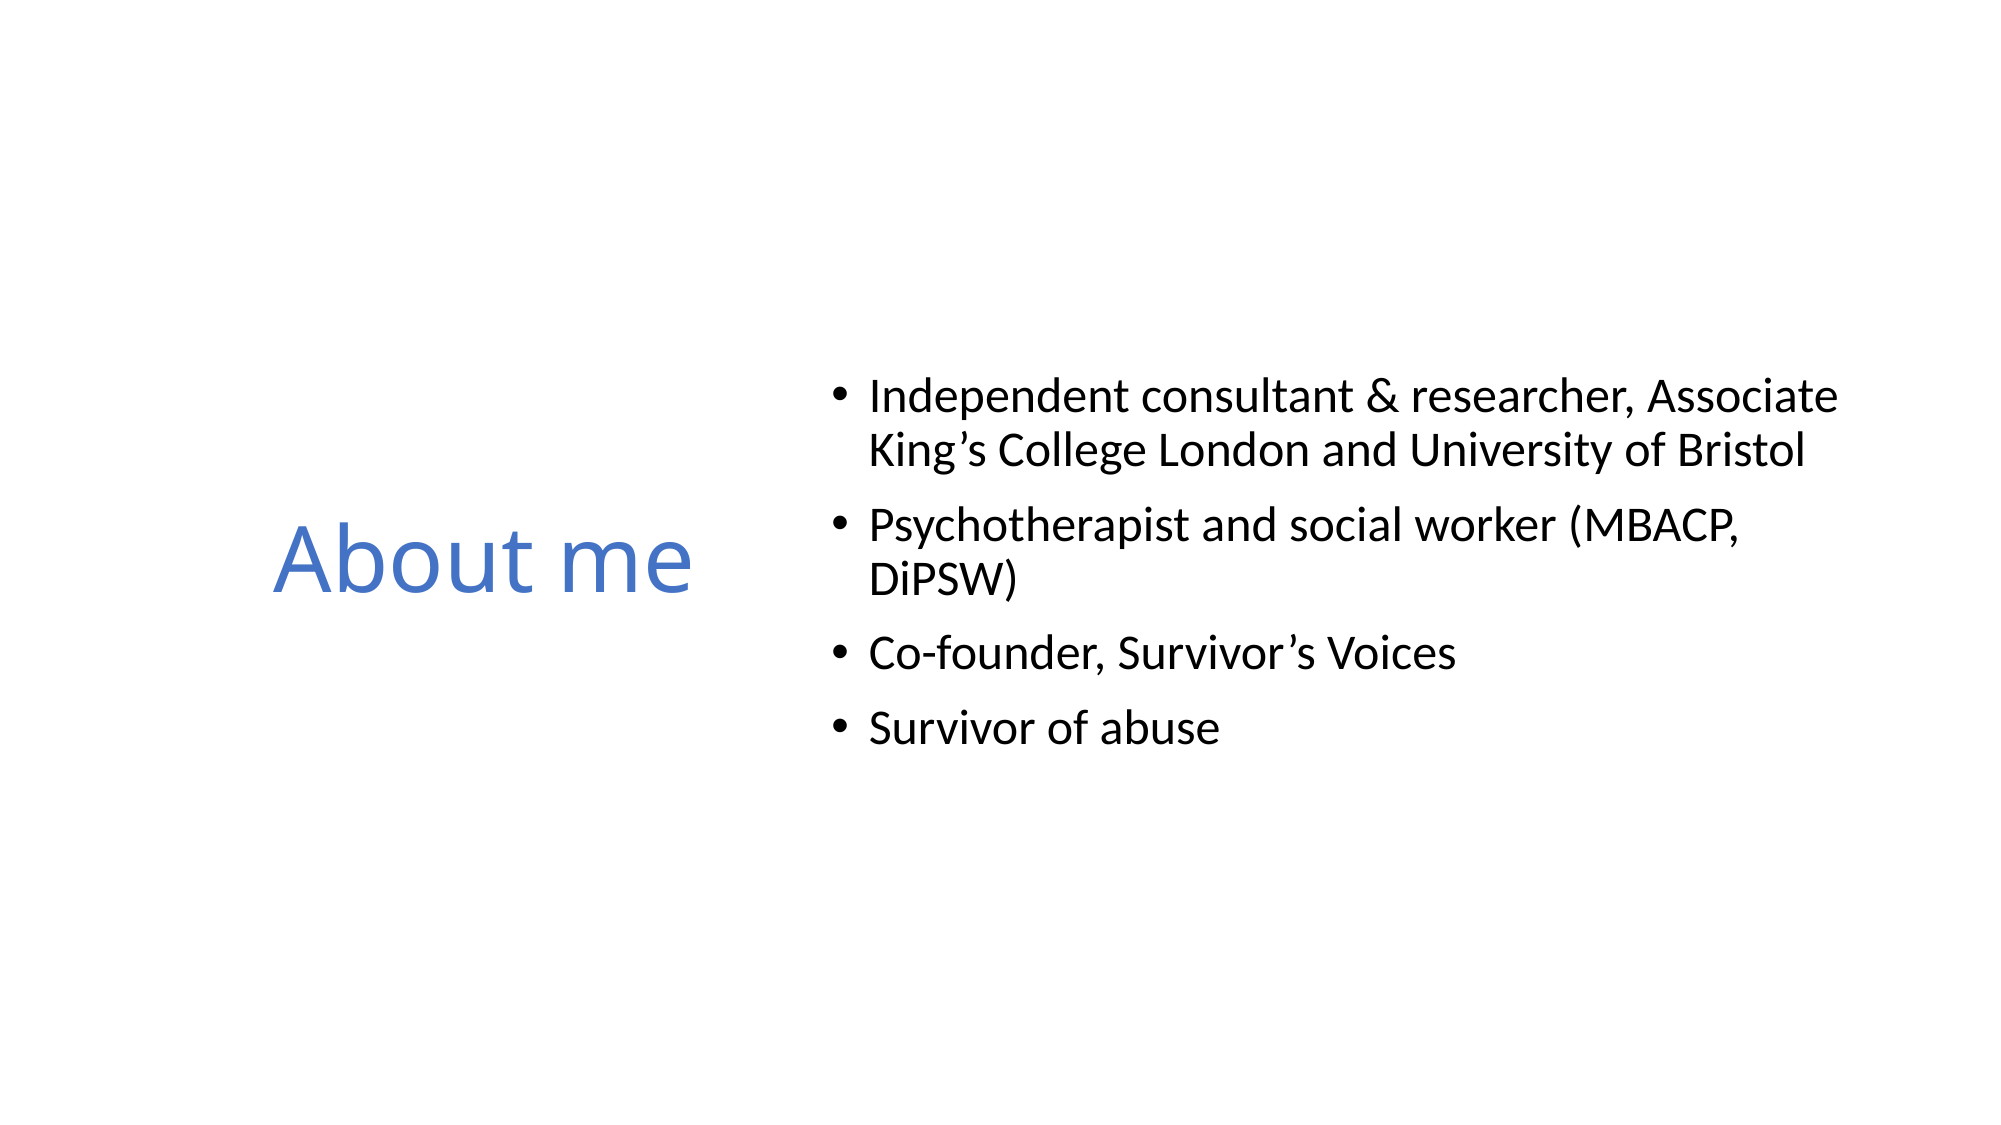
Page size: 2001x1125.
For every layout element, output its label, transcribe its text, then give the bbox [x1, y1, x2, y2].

list Independent consultant & researcher, Associate King’s College London and University of Bristol Psychotherapist and social worker (MBACP, DiPSW) Co-founder, Survivor’s Voices Survivor of abuse [816, 158, 1863, 967]
title About me [137, 158, 711, 967]
